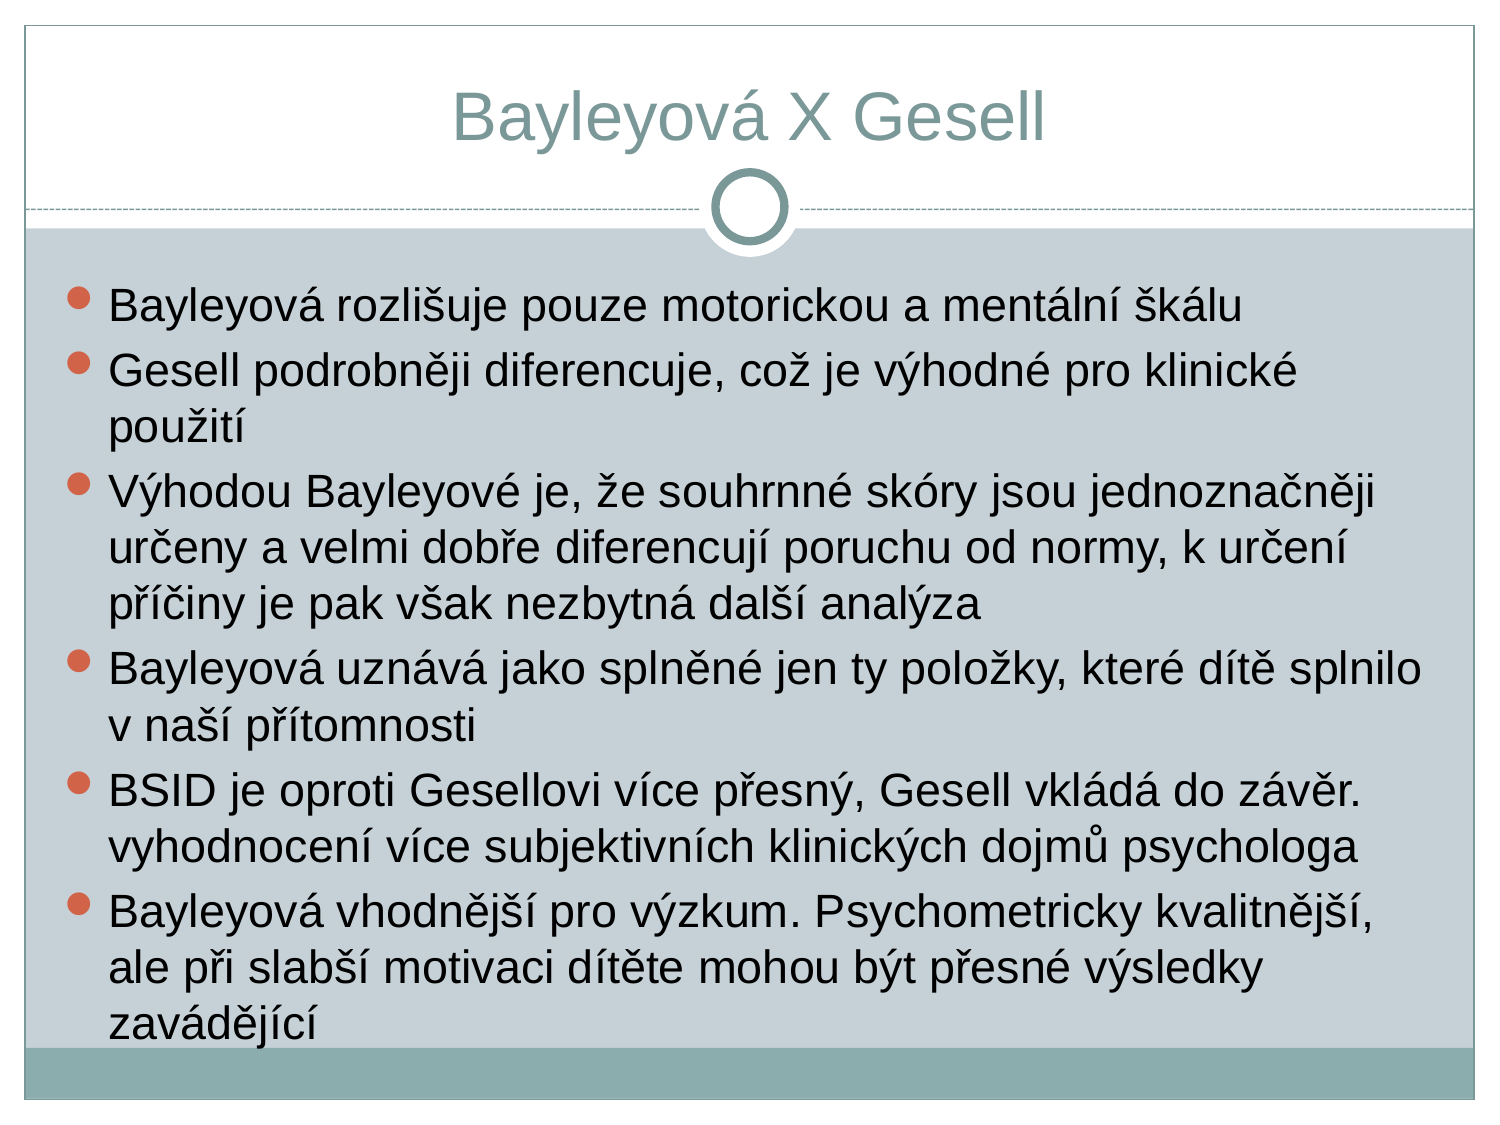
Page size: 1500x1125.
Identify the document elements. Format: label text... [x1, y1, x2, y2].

list Bayleyová rozlišuje pouze motorickou a mentální škálu Gesell podrobněji diferencuje, což je výhodné pro klinické použití Výhodou Bayleyové je, že souhrnné skóry jsou jednoznačněji určeny a velmi dobře diferencují poruchu od normy, k určení příčiny je pak však nezbytná další analýza Bayleyová uznává jako splněné jen ty položky, které dítě splnilo v naší přítomnosti BSID je oproti Gesellovi více přesný, Gesell vkládá do závěr. vyhodnocení více subjektivních klinických dojmů psychologa Bayleyová vhodnější pro výzkum. Psychometricky kvalitnější, ale při slabší motivaci dítěte mohou být přesné výsledky zavádějící [49, 267, 1445, 1059]
title Bayleyová X Gesell [49, 37, 1450, 162]
